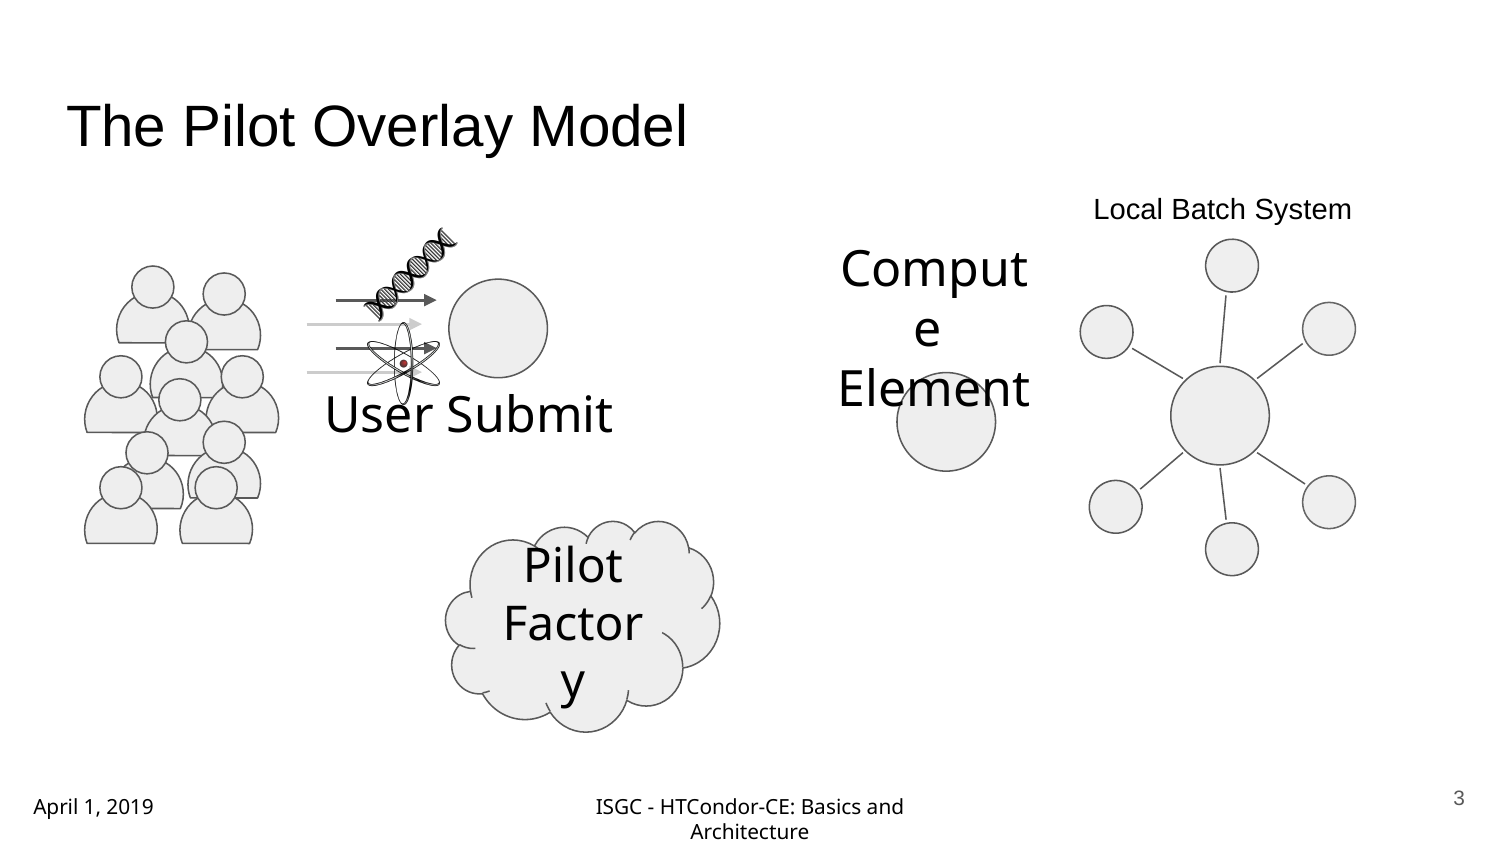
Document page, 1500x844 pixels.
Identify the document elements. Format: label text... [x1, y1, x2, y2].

text_box [1298, 472, 1360, 533]
text_box User Submit [309, 367, 647, 420]
text_box Compute Element [813, 221, 1055, 374]
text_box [1219, 294, 1227, 364]
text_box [1167, 362, 1273, 469]
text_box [1074, 465, 1158, 549]
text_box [1219, 467, 1227, 506]
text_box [886, 362, 1006, 482]
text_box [168, 466, 265, 578]
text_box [1139, 452, 1184, 490]
text_box [1298, 298, 1360, 360]
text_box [1151, 347, 1184, 379]
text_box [176, 420, 273, 533]
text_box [132, 378, 228, 430]
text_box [306, 299, 362, 373]
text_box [1190, 507, 1274, 591]
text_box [446, 275, 551, 382]
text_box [1256, 343, 1303, 379]
text_box Pilot Factory [445, 521, 720, 733]
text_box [73, 466, 167, 578]
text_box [138, 320, 235, 377]
text_box Local Batch System [1070, 175, 1376, 229]
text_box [1065, 290, 1149, 374]
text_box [99, 431, 171, 465]
slide_number ‹#› [1389, 764, 1480, 830]
text_box [1201, 235, 1263, 296]
text_box [1302, 475, 1356, 529]
title The Pilot Overlay Model [51, 72, 1449, 167]
picture [358, 223, 462, 405]
text_box [1302, 302, 1356, 356]
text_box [194, 355, 291, 467]
text_box [1205, 239, 1259, 293]
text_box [176, 272, 273, 354]
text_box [105, 265, 201, 354]
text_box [73, 355, 133, 466]
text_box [1256, 452, 1306, 485]
